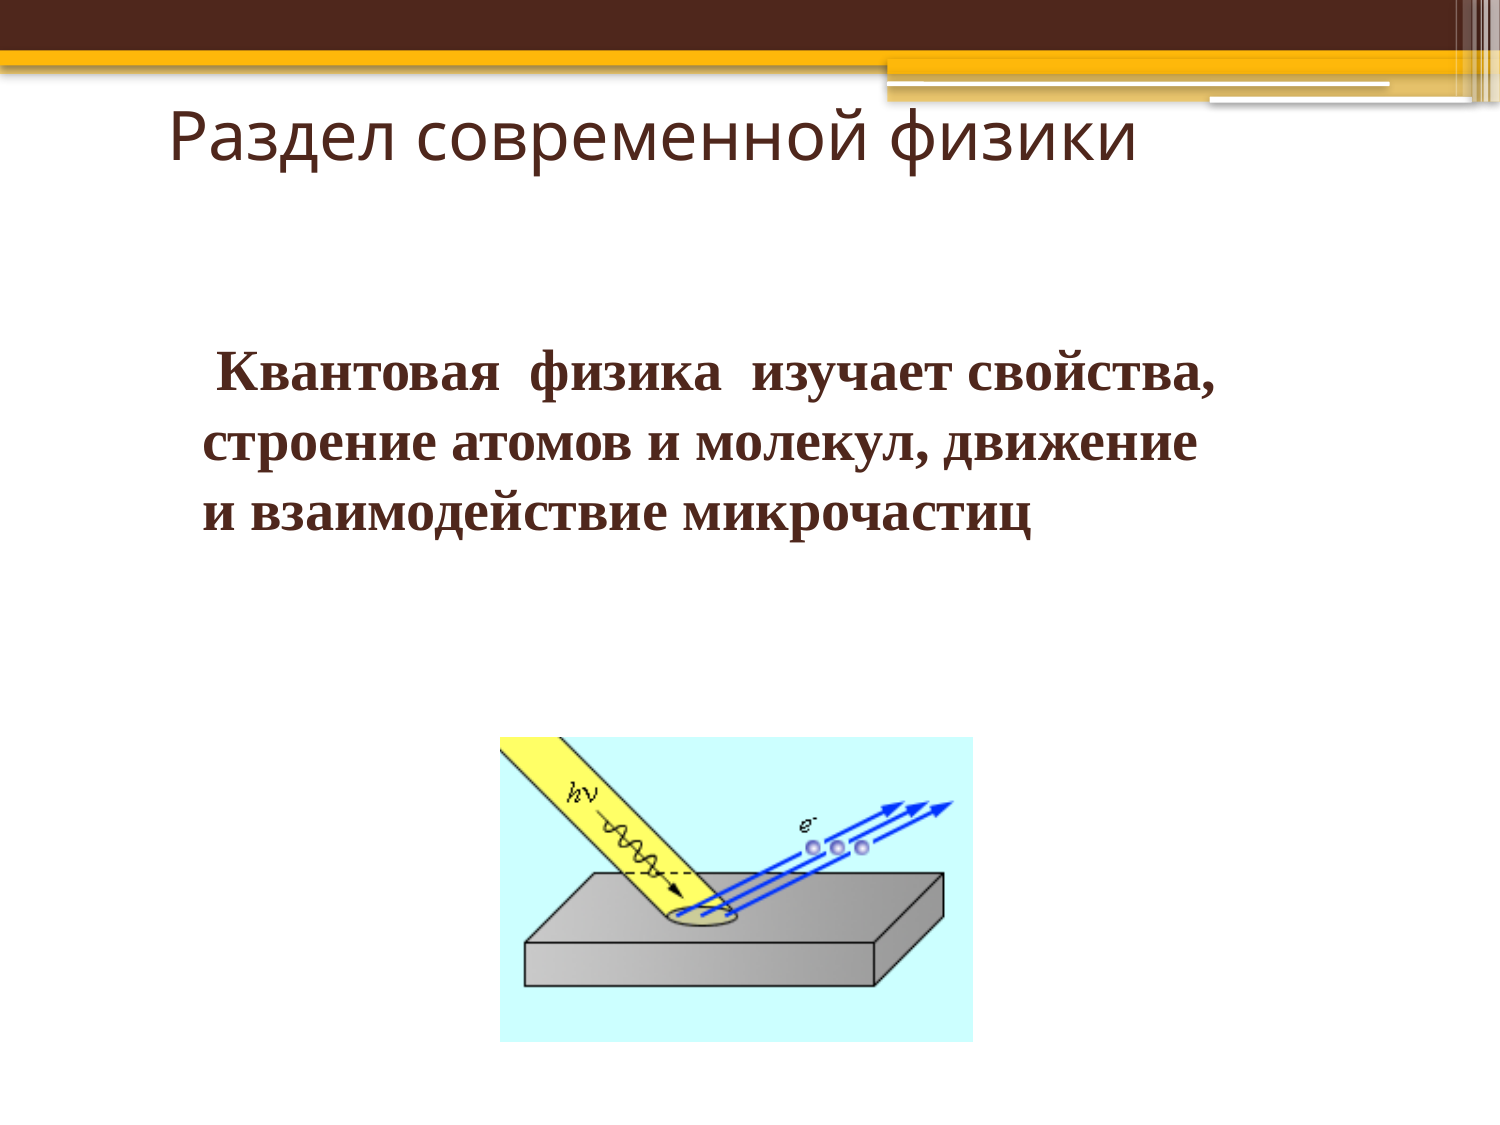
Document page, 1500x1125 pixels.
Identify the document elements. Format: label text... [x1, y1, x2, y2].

title Раздел современной физики [152, 58, 1340, 209]
list Квантовая физика изучает свойства, строение атомов и молекул, движение и взаимодействие микрочастиц [187, 324, 1238, 1000]
picture [499, 737, 973, 1042]
